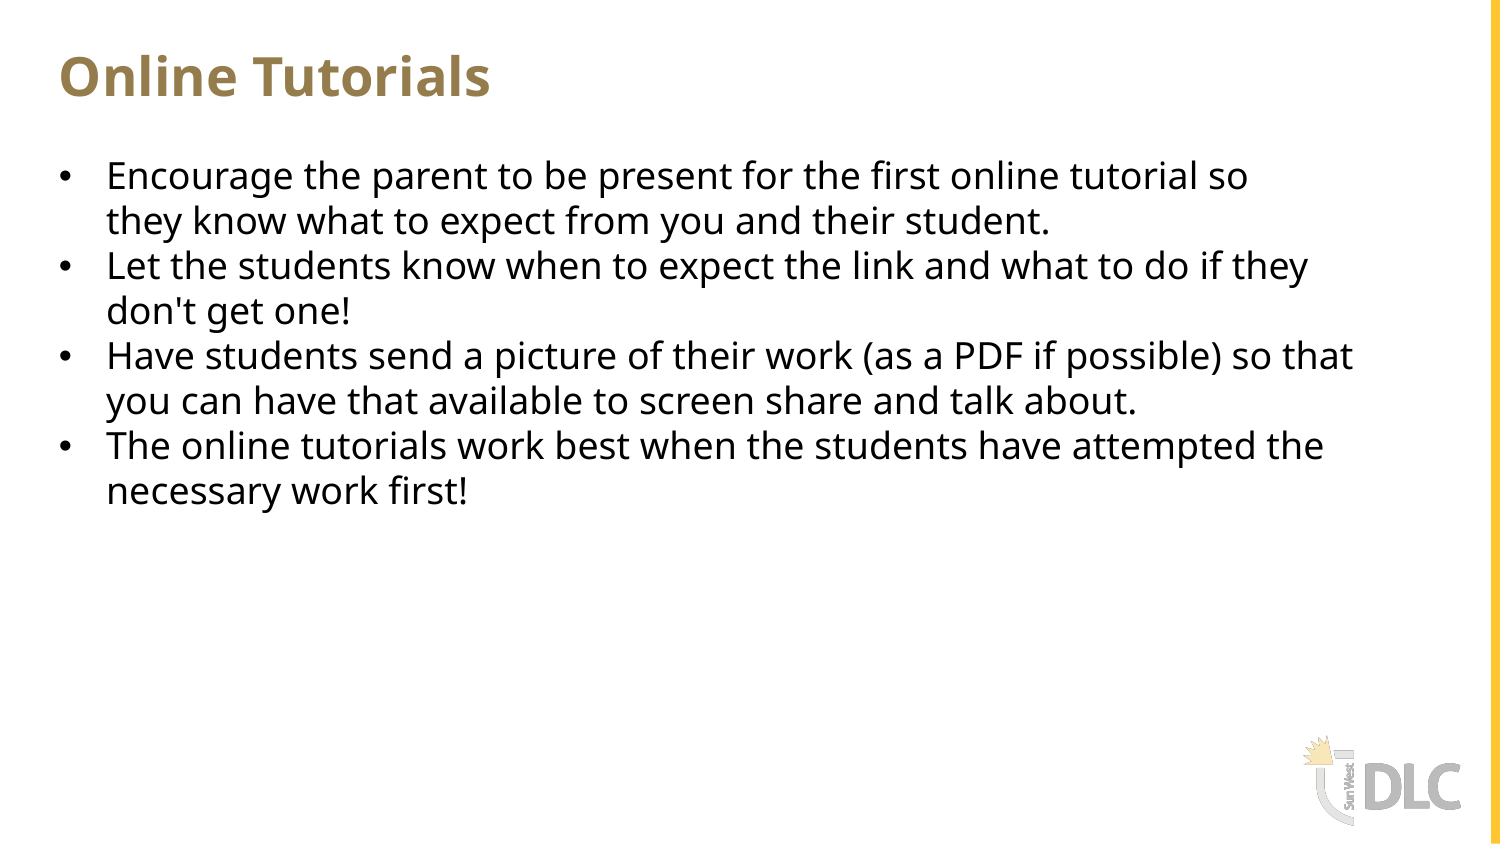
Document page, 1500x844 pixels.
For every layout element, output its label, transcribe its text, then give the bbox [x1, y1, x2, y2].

picture [1303, 735, 1461, 826]
text_box Online Tutorials [43, 35, 887, 116]
text_box Encourage the parent to be present for the first online tutorial so they know what to expect from you and their student. Let the students know when to expect the link and what to do if they don't get one! Have students send a picture of their work (as a PDF if possible) so that you can have that available to screen share and talk about. The online tutorials work best when the students have attempted the necessary work first! [44, 100, 1388, 646]
